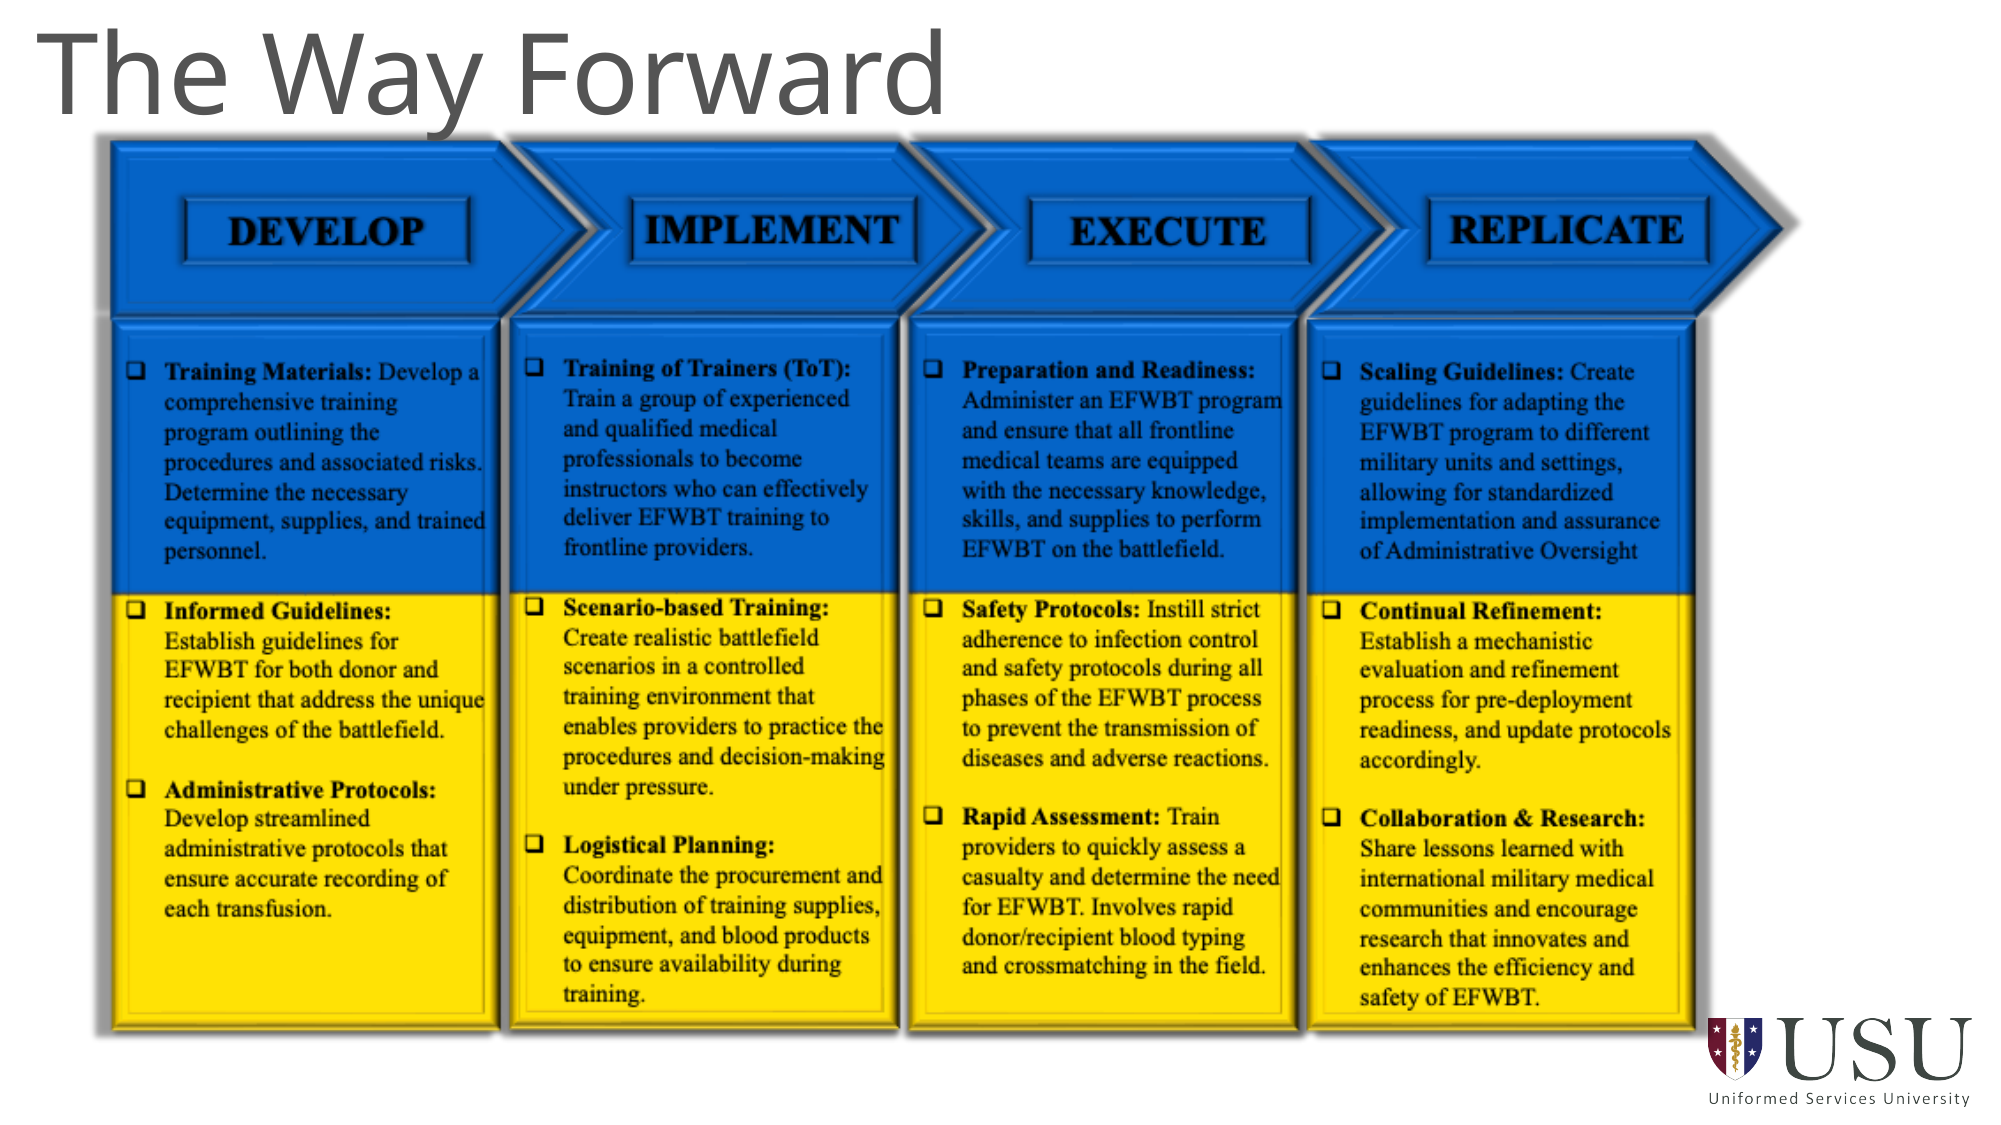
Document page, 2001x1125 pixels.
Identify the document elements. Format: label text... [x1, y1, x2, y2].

picture [84, 125, 1972, 1107]
text_box The Way Forward [21, 18, 1961, 155]
